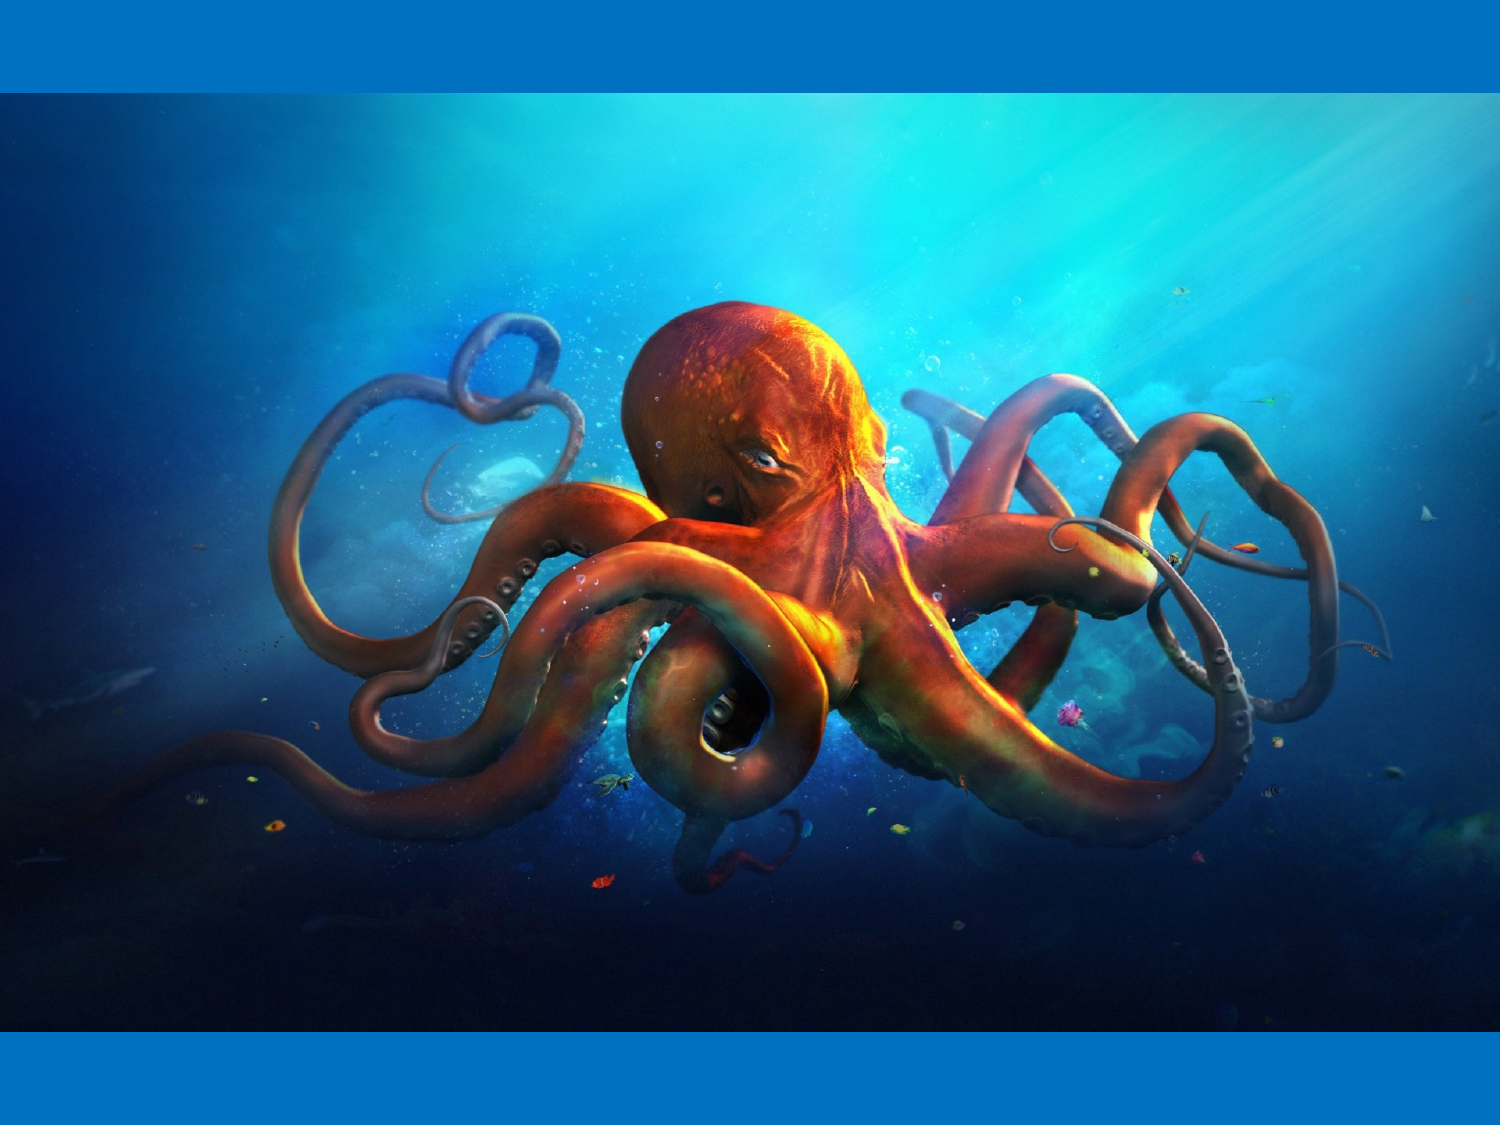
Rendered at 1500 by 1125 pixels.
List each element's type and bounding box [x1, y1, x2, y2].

picture [0, 93, 1500, 1032]
